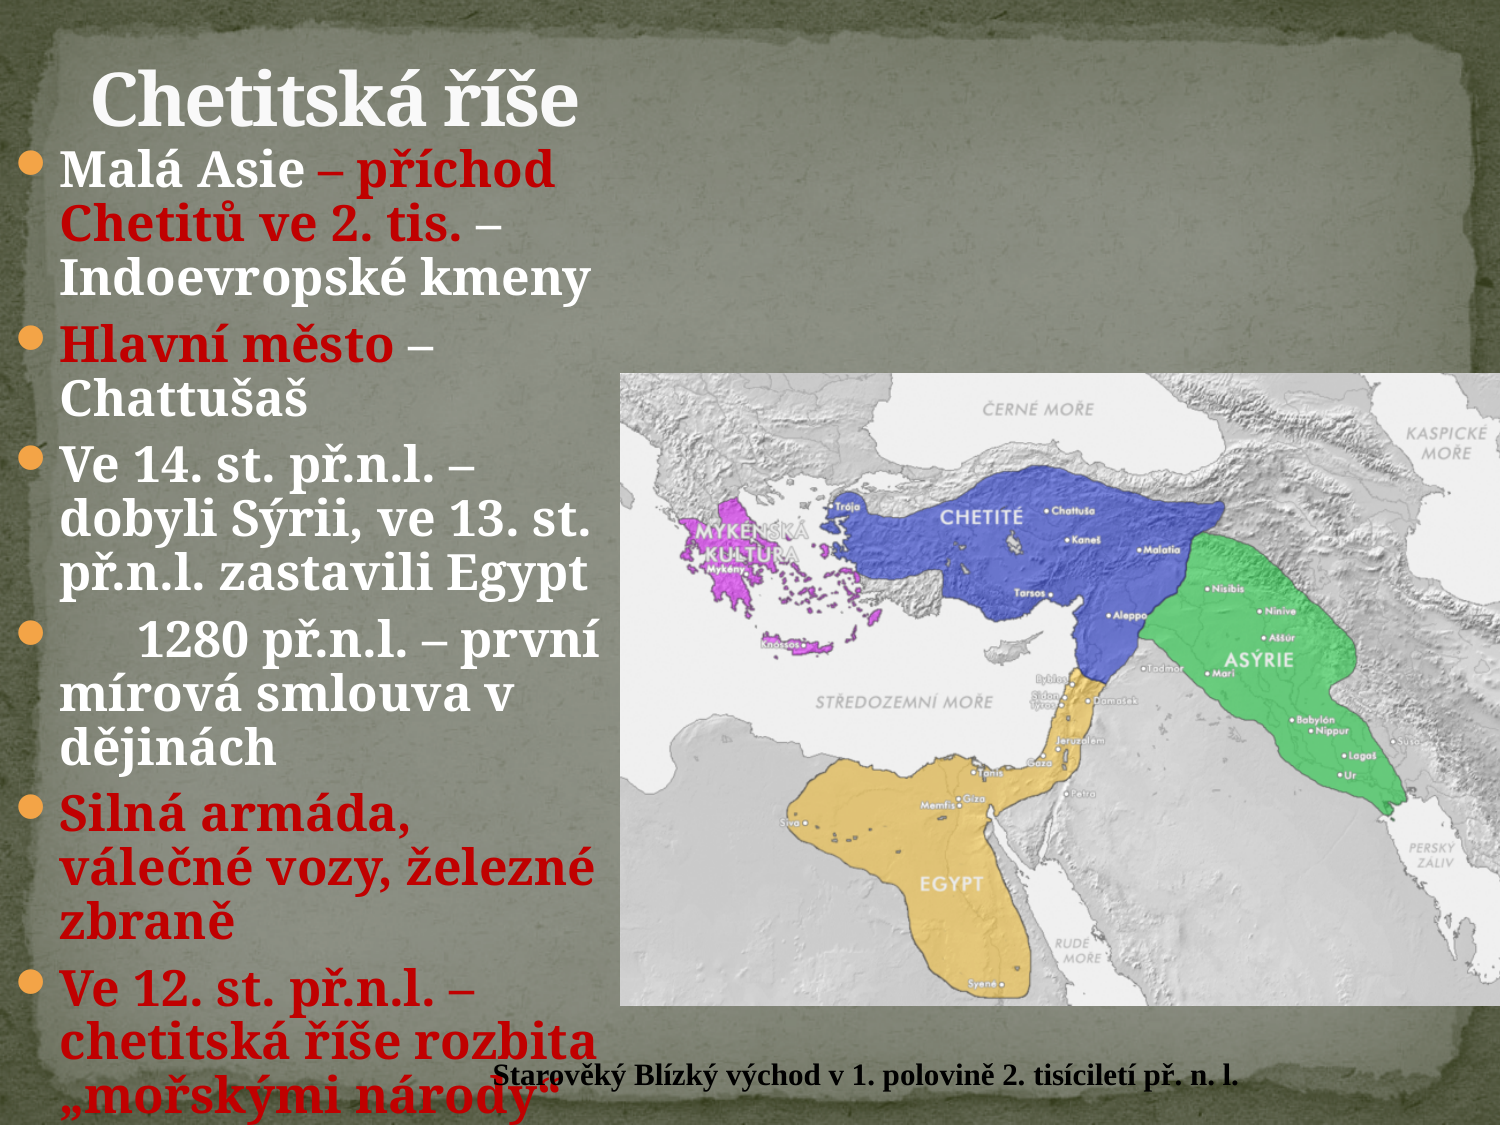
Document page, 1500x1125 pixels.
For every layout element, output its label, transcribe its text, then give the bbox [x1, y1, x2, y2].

list Starověký Blízký východ v 1. polovině 2. tisíciletí př. n. l. [75, 1046, 1500, 1125]
title Chetitská říše [74, 45, 1425, 150]
list Malá Asie – příchod Chetitů ve 2. tis. – Indoevropské kmeny Hlavní město – Chattušaš Ve 14. st. př.n.l. – dobyli Sýrii, ve 13. st. př.n.l. zastavili Egypt 1280 př.n.l. – první mírová smlouva v dějinách Silná armáda, válečné vozy, železné zbraně Ve 12. st. př.n.l. – chetitská říše rozbita „mořskými národy“ [0, 137, 632, 1035]
picture [620, 373, 1500, 1006]
